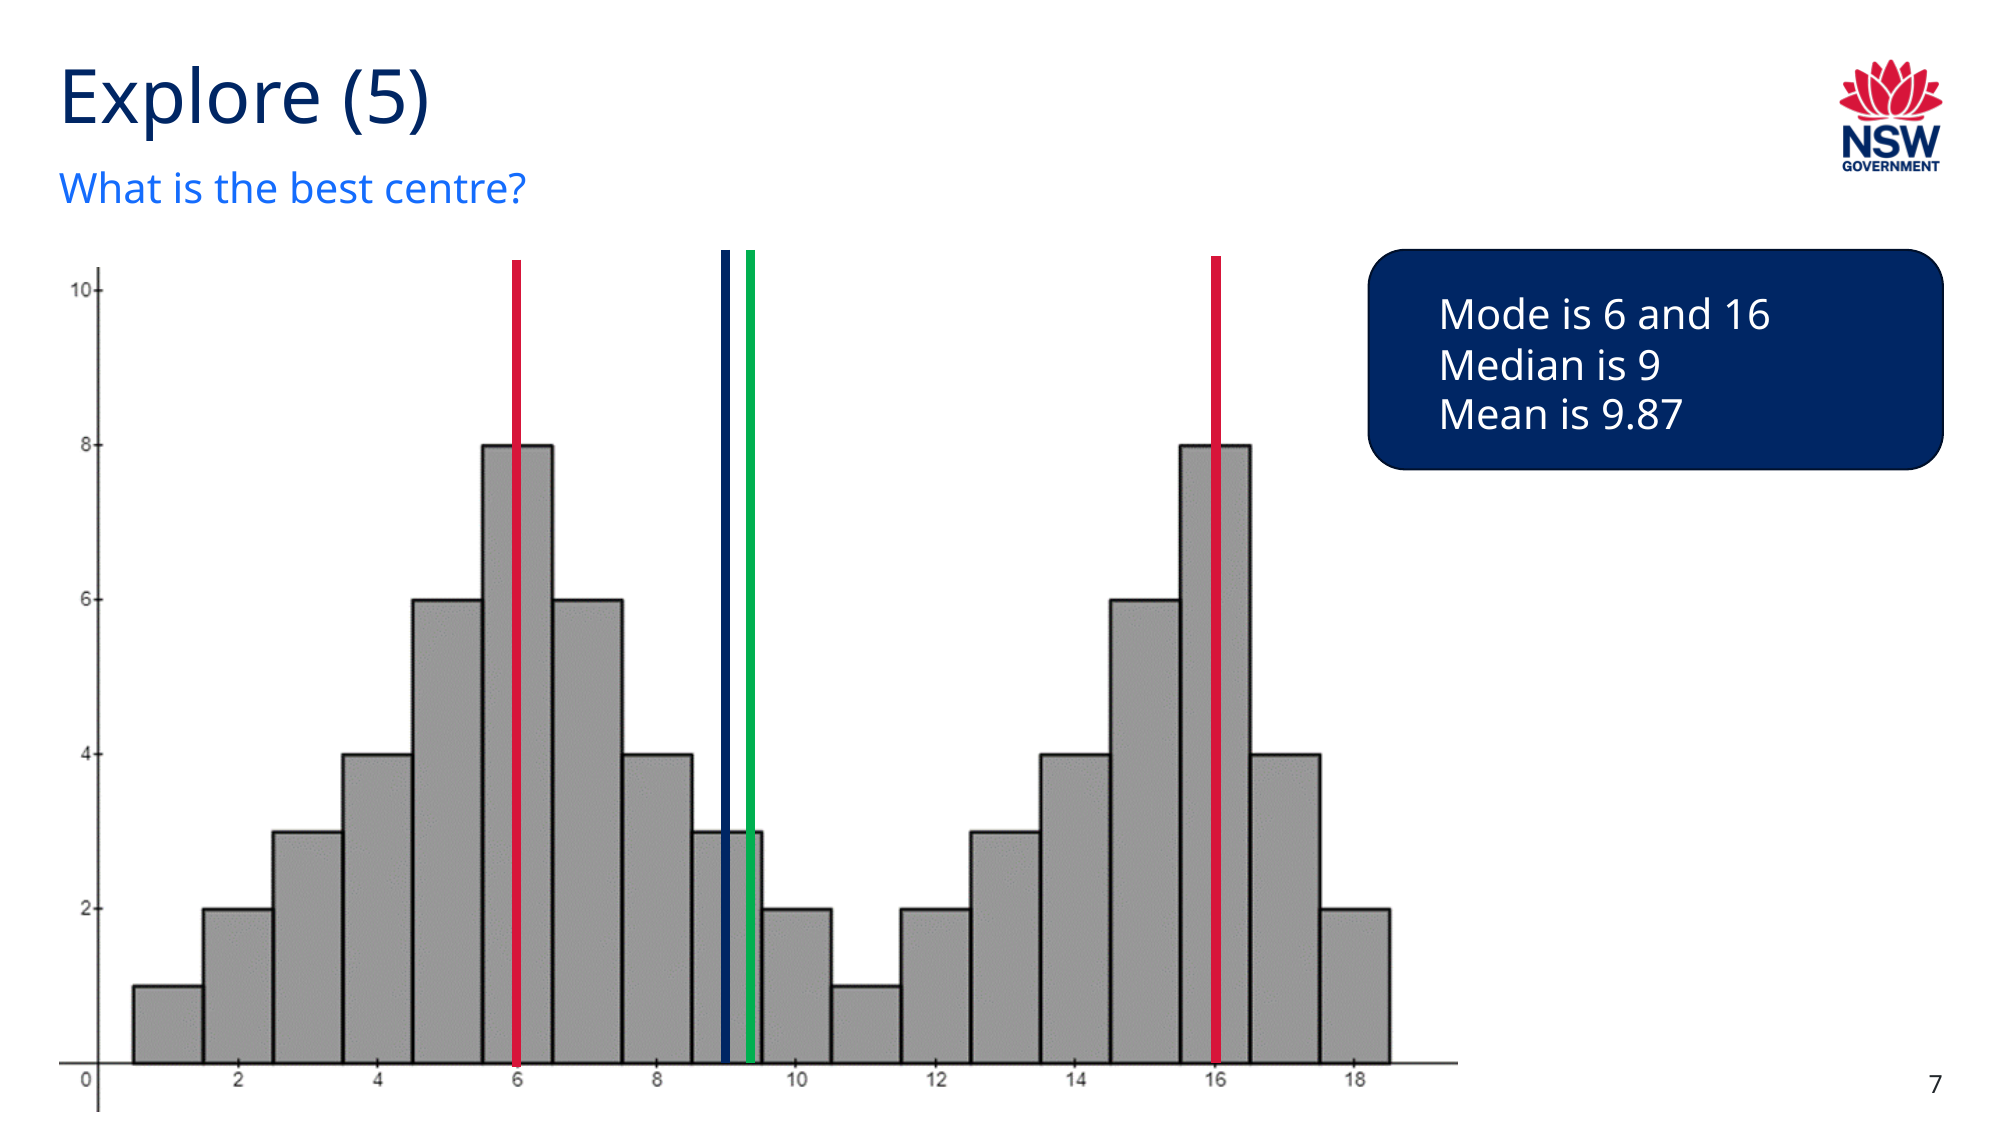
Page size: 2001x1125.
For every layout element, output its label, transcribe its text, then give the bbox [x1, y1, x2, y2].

picture [1839, 59, 1943, 172]
text_box Mode is 6 and 16 Median is 9 Mean is 9.87 [1401, 248, 1944, 471]
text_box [59, 249, 1458, 1112]
list What is the best centre? [59, 161, 1713, 212]
slide_number 7 [1824, 1068, 1943, 1099]
title Explore (5) [59, 59, 1713, 149]
